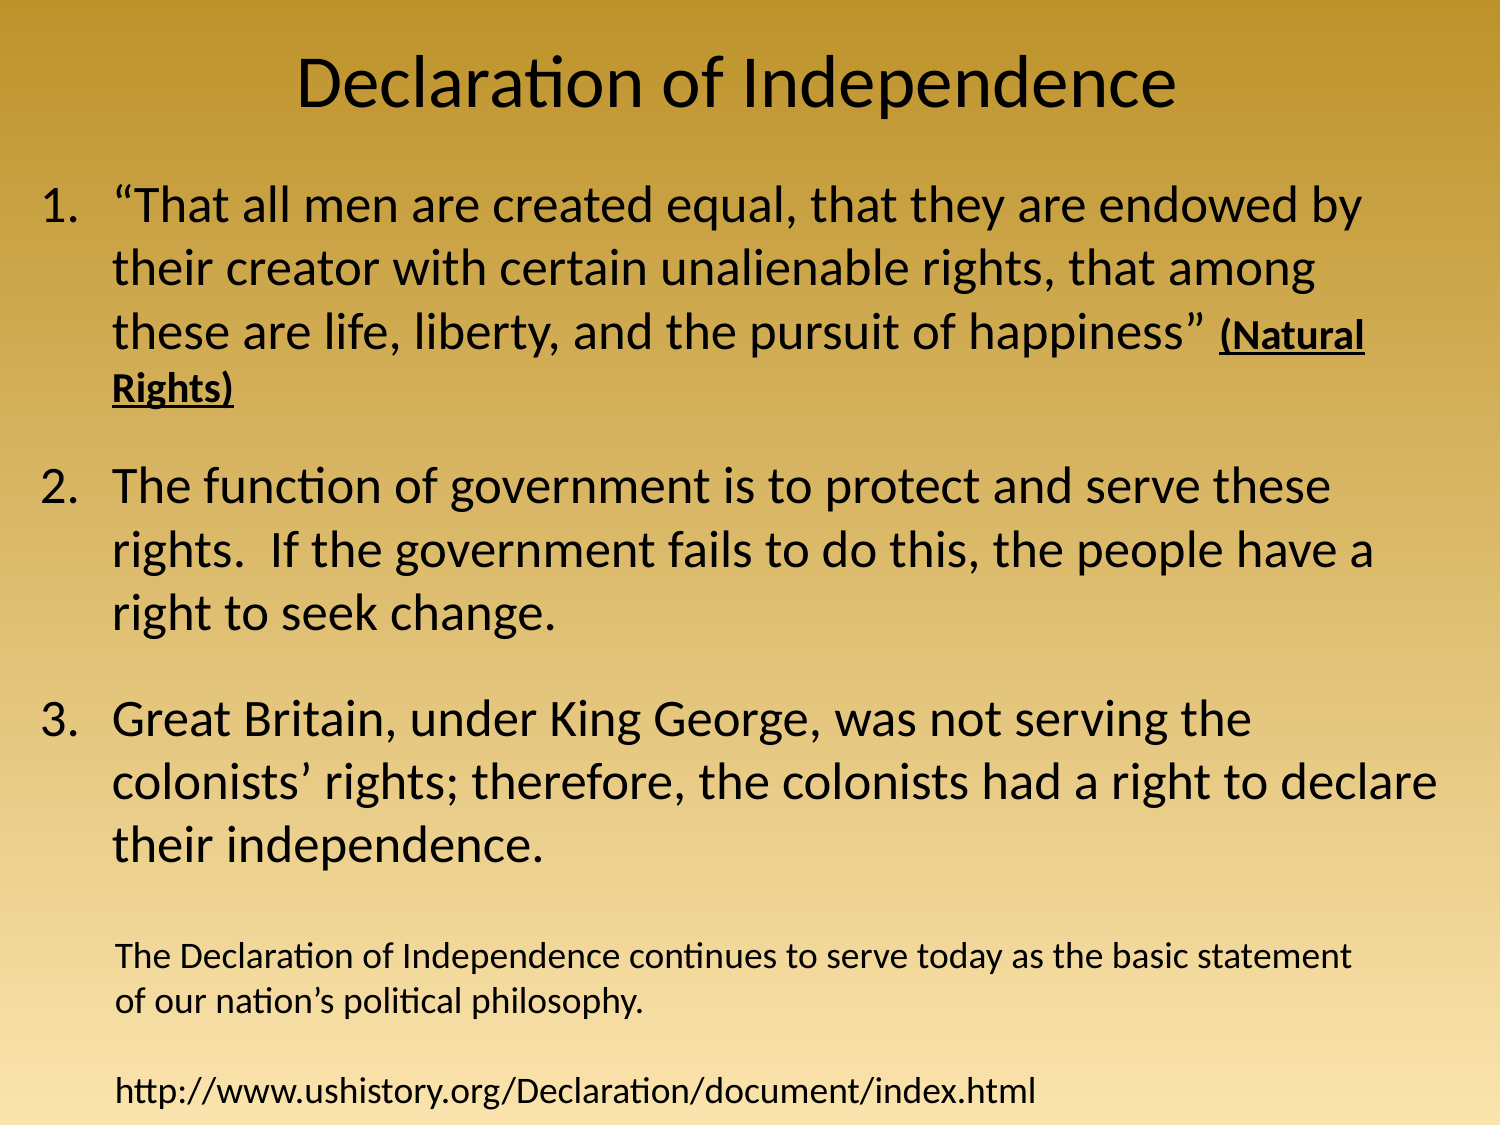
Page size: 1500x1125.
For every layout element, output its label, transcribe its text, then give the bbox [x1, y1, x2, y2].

text_box “That all men are created equal, that they are endowed by their creator with certain unalienable rights, that among these are life, liberty, and the pursuit of happiness” (Natural Rights) The function of government is to protect and serve these rights. If the government fails to do this, the people have a right to seek change. Great Britain, under King George, was not serving the colonists’ rights; therefore, the colonists had a right to declare their independence. [24, 162, 1463, 888]
text_box Declaration of Independence [99, 24, 1375, 162]
text_box The Declaration of Independence continues to serve today as the basic statement of our nation’s political philosophy. http://www.ushistory.org/Declaration/document/index.html [99, 923, 1400, 1119]
